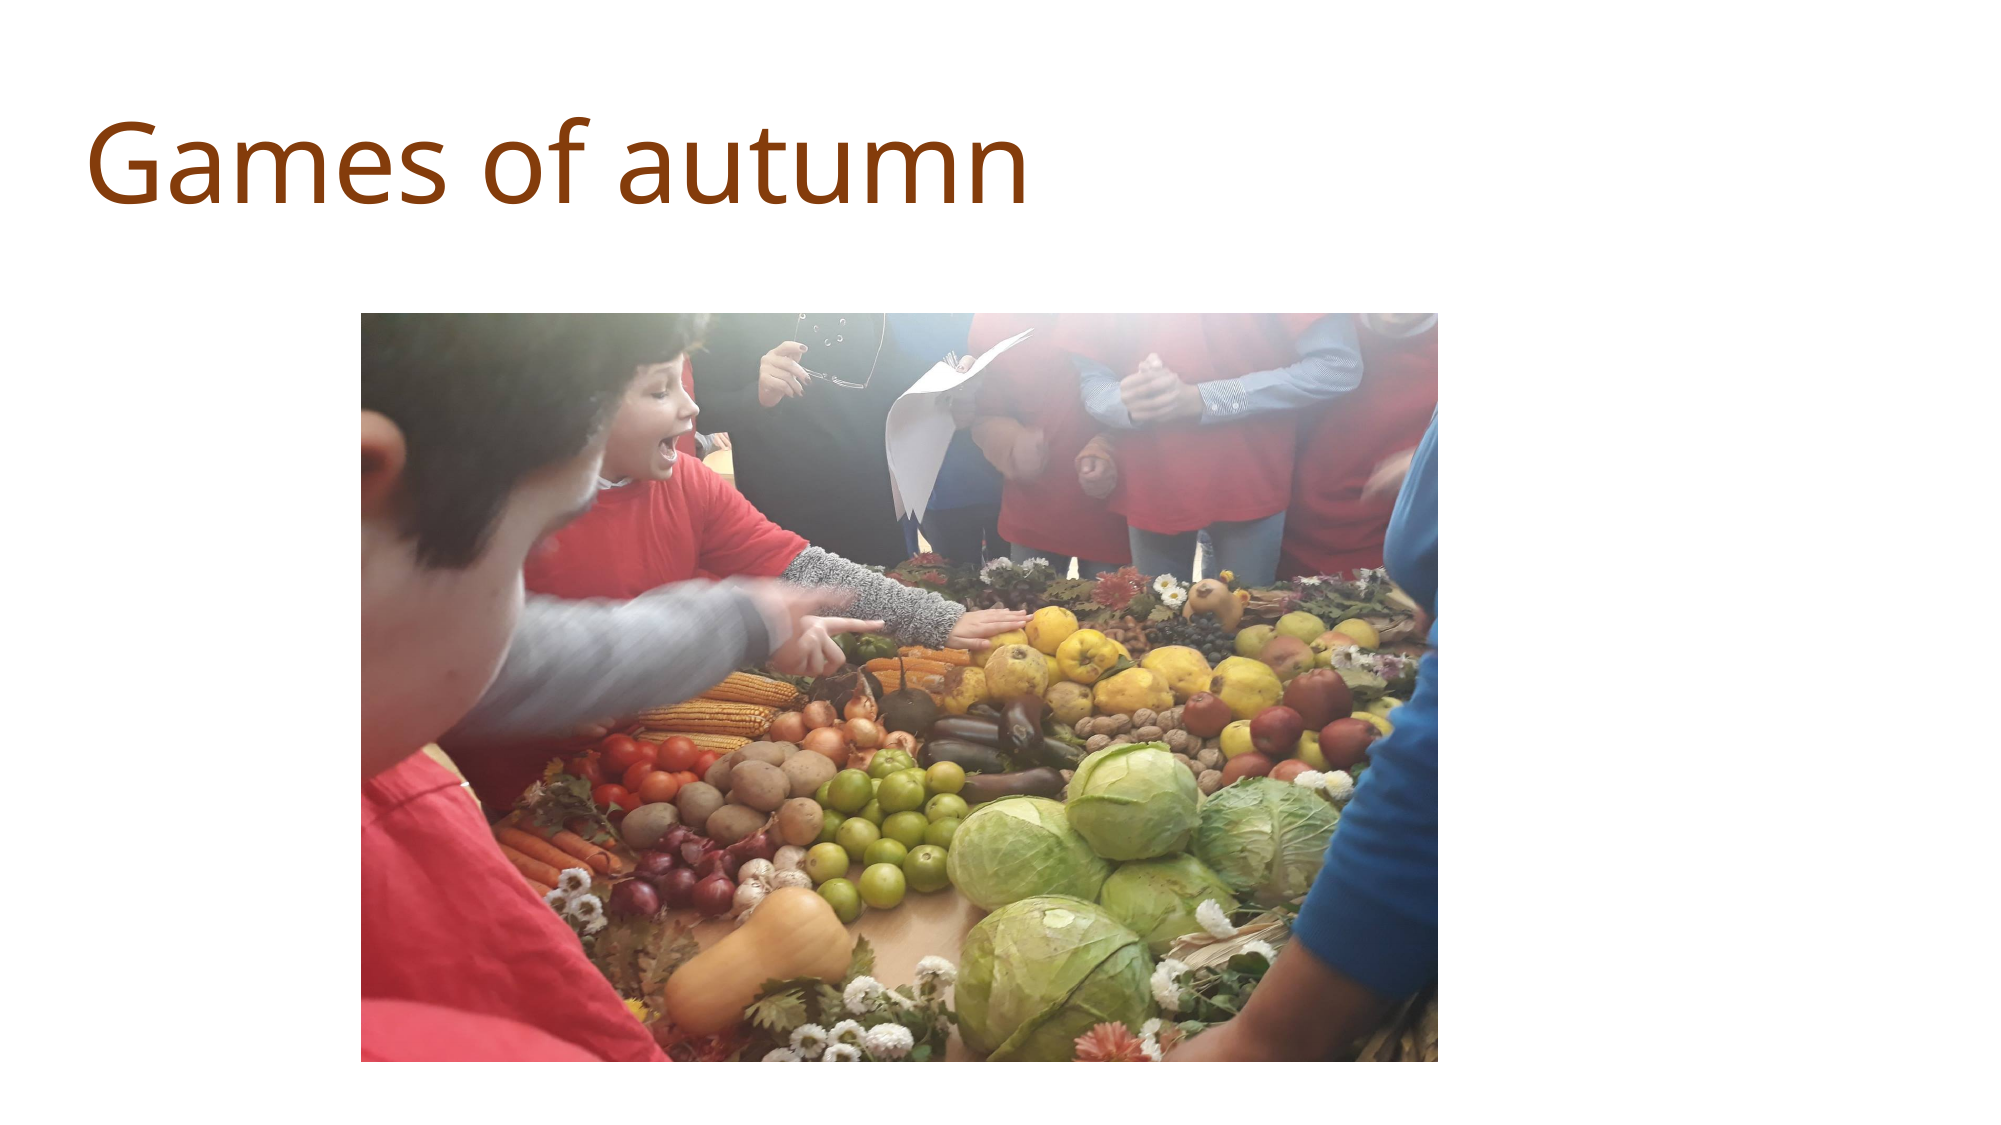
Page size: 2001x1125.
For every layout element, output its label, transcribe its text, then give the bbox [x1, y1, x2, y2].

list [361, 313, 1438, 1062]
title Games of autumn [68, 58, 1794, 276]
